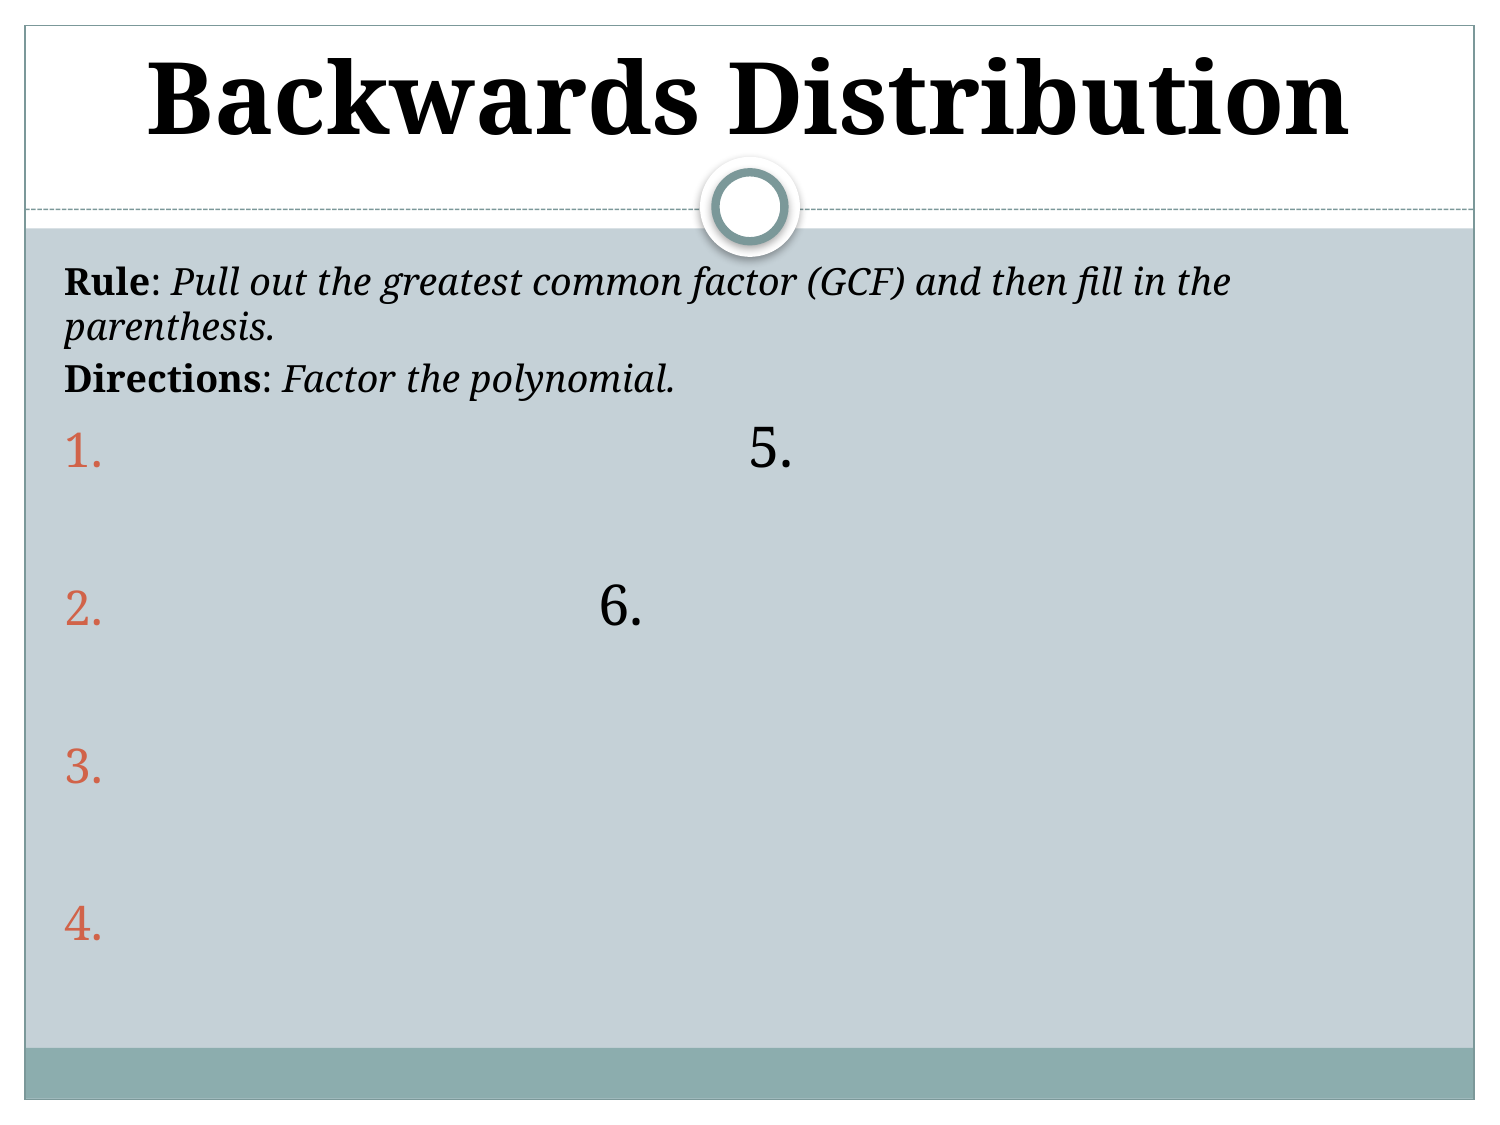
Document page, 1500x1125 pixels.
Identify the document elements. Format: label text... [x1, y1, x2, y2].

title Backwards Distribution [49, 37, 1450, 162]
